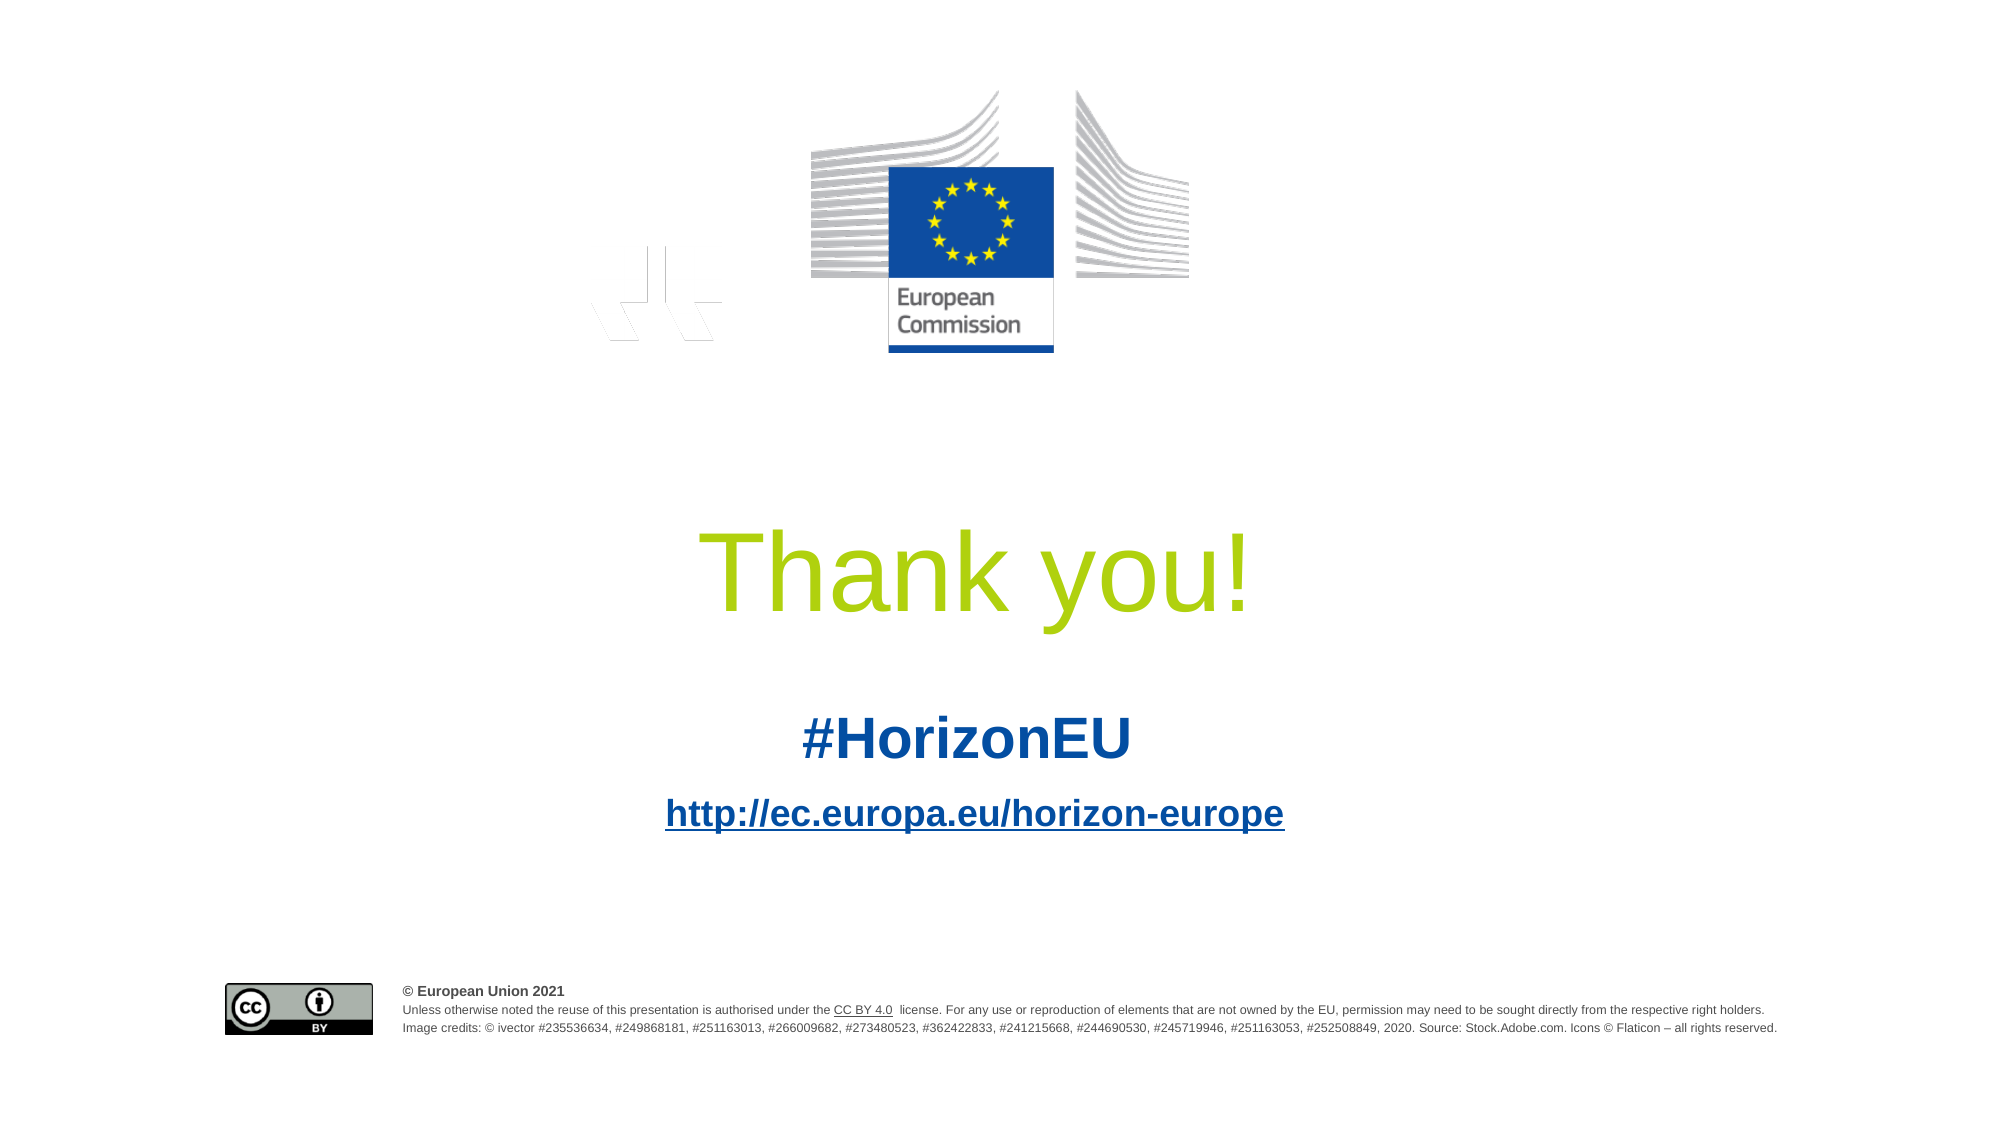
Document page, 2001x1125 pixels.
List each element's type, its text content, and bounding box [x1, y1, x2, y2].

text_box Thank you! [300, 364, 1651, 590]
picture [554, 213, 765, 364]
text_box http://ec.europa.eu/horizon-europe [486, 781, 1464, 867]
picture [225, 983, 373, 1035]
text_box #HorizonEU [509, 692, 1441, 778]
